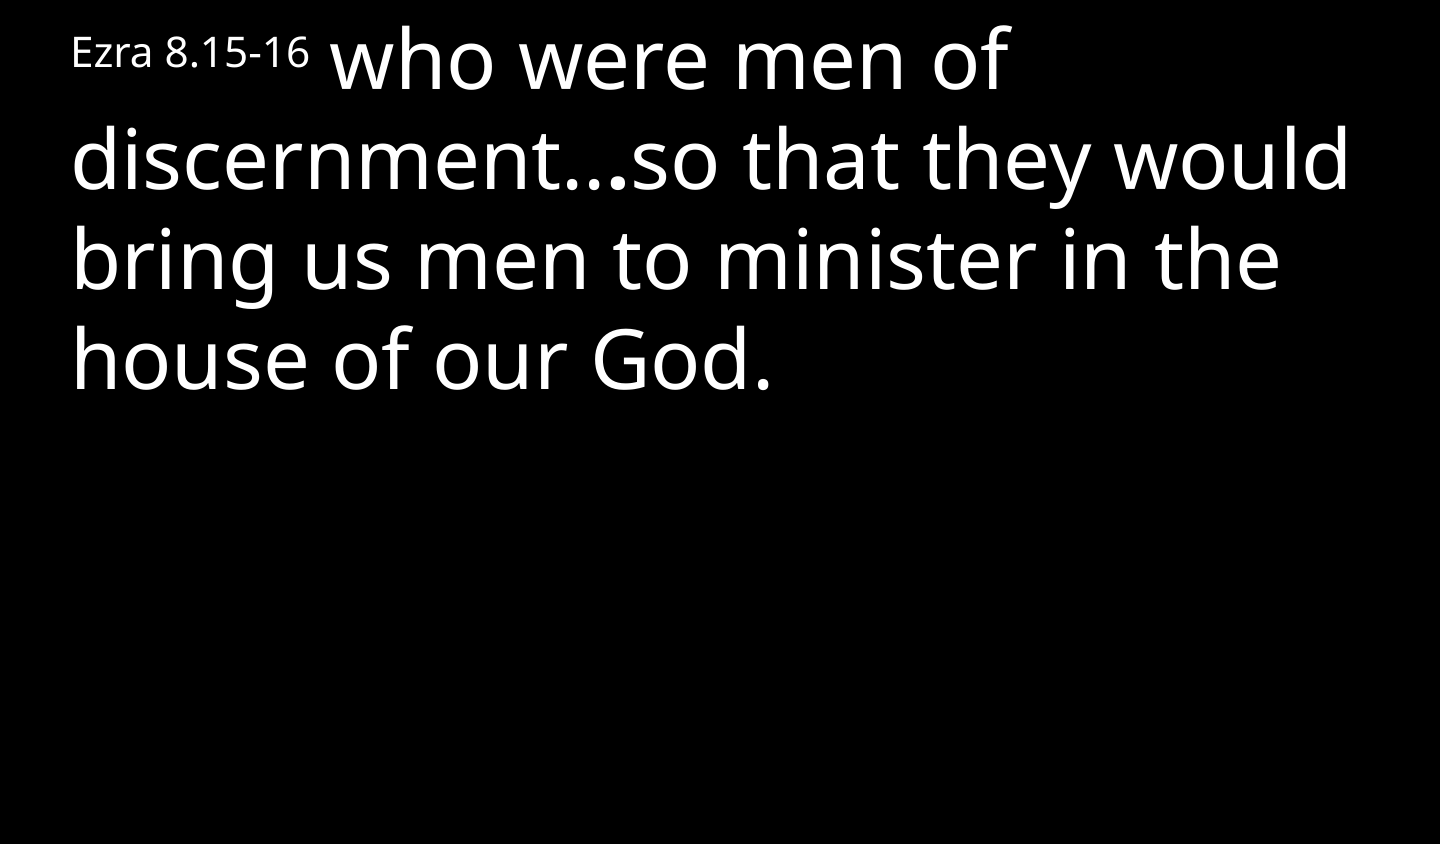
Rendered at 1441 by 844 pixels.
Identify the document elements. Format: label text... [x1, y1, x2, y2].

subtitle Ezra 8.15-16 who were men of discernment...so that they would bring us men to minister in the house of our God. [57, 0, 1441, 844]
